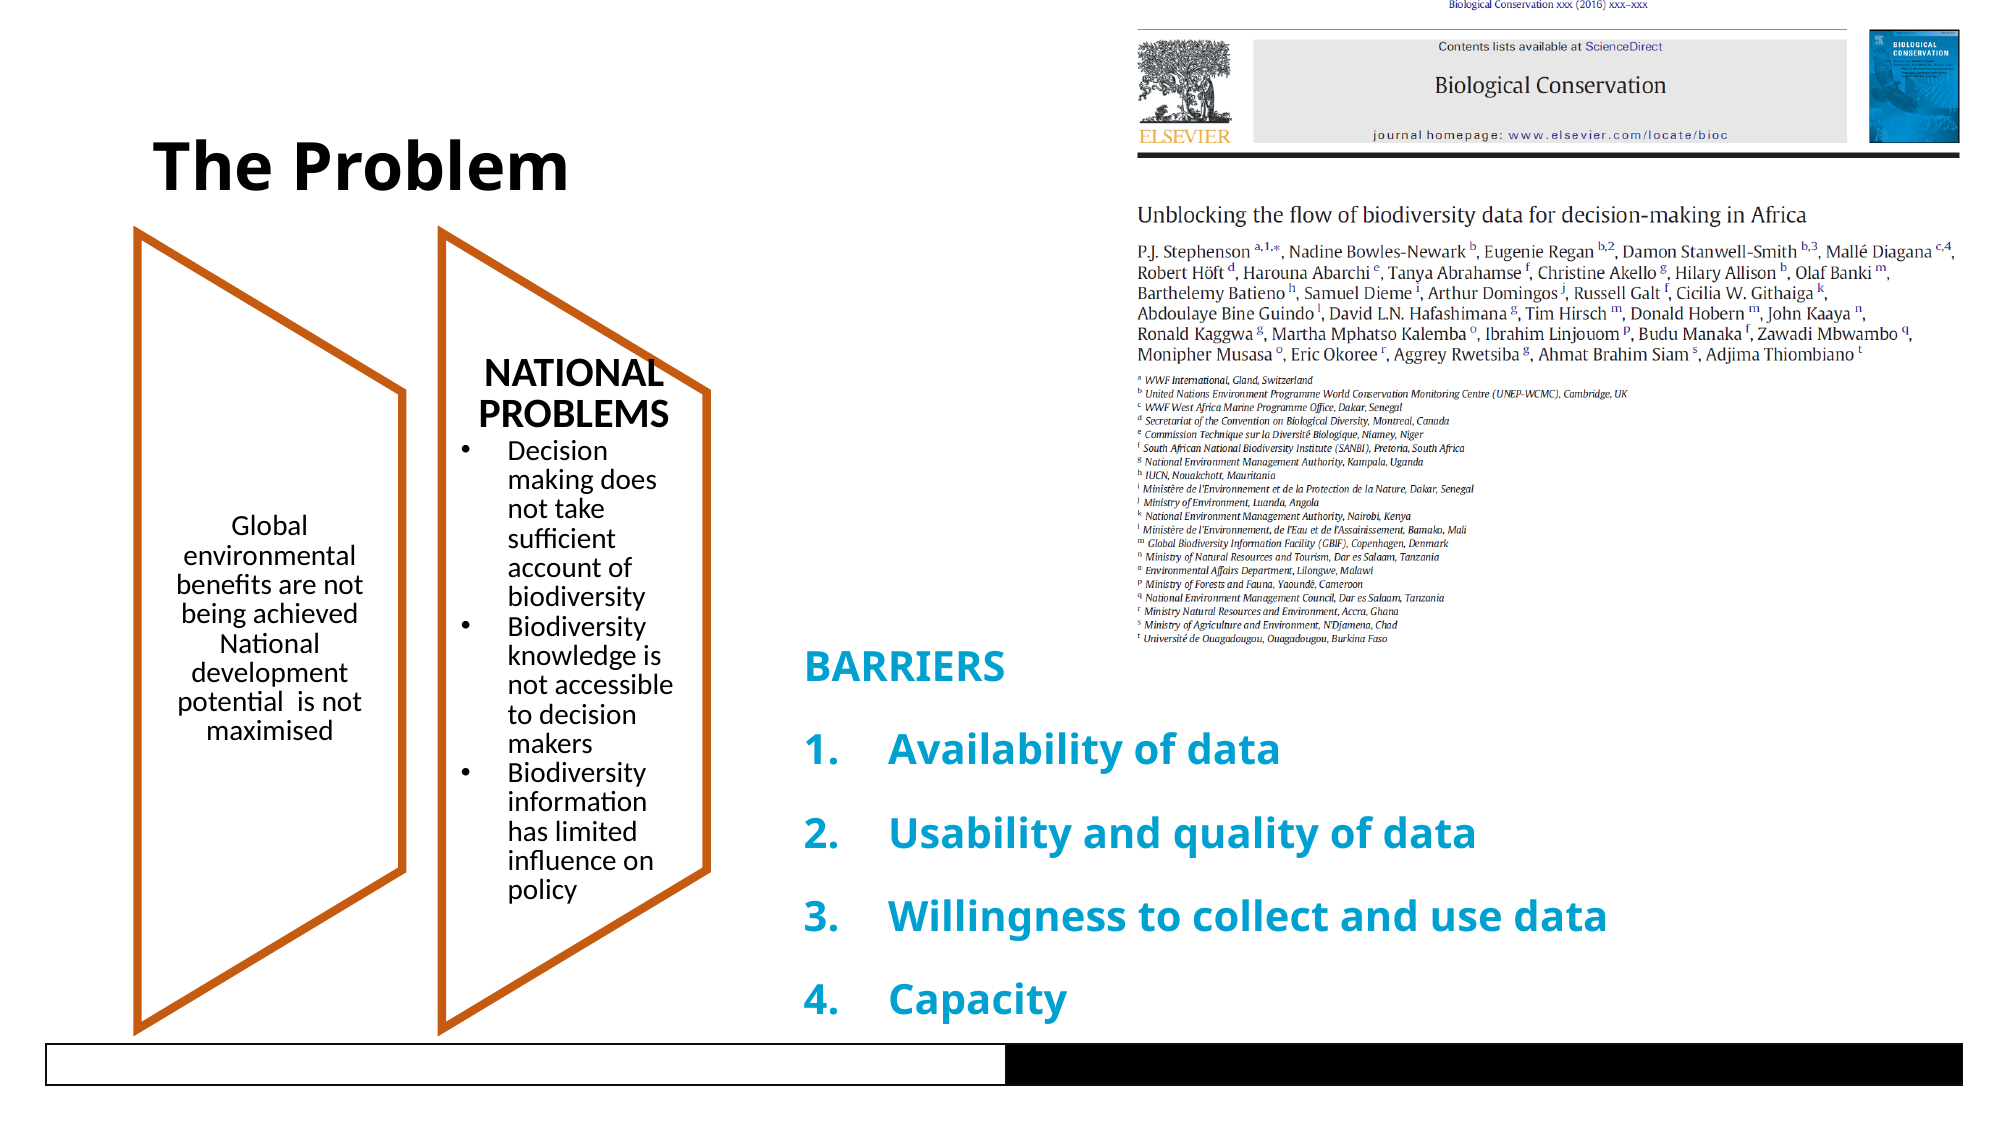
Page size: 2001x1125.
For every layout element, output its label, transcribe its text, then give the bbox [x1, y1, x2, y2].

picture [1113, 0, 2000, 654]
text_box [137, 232, 707, 1030]
title The Problem [137, 59, 1113, 278]
list BARRIERS Availability of data Usability and quality of data Willingness to collect and use data Capacity [788, 631, 1719, 1125]
